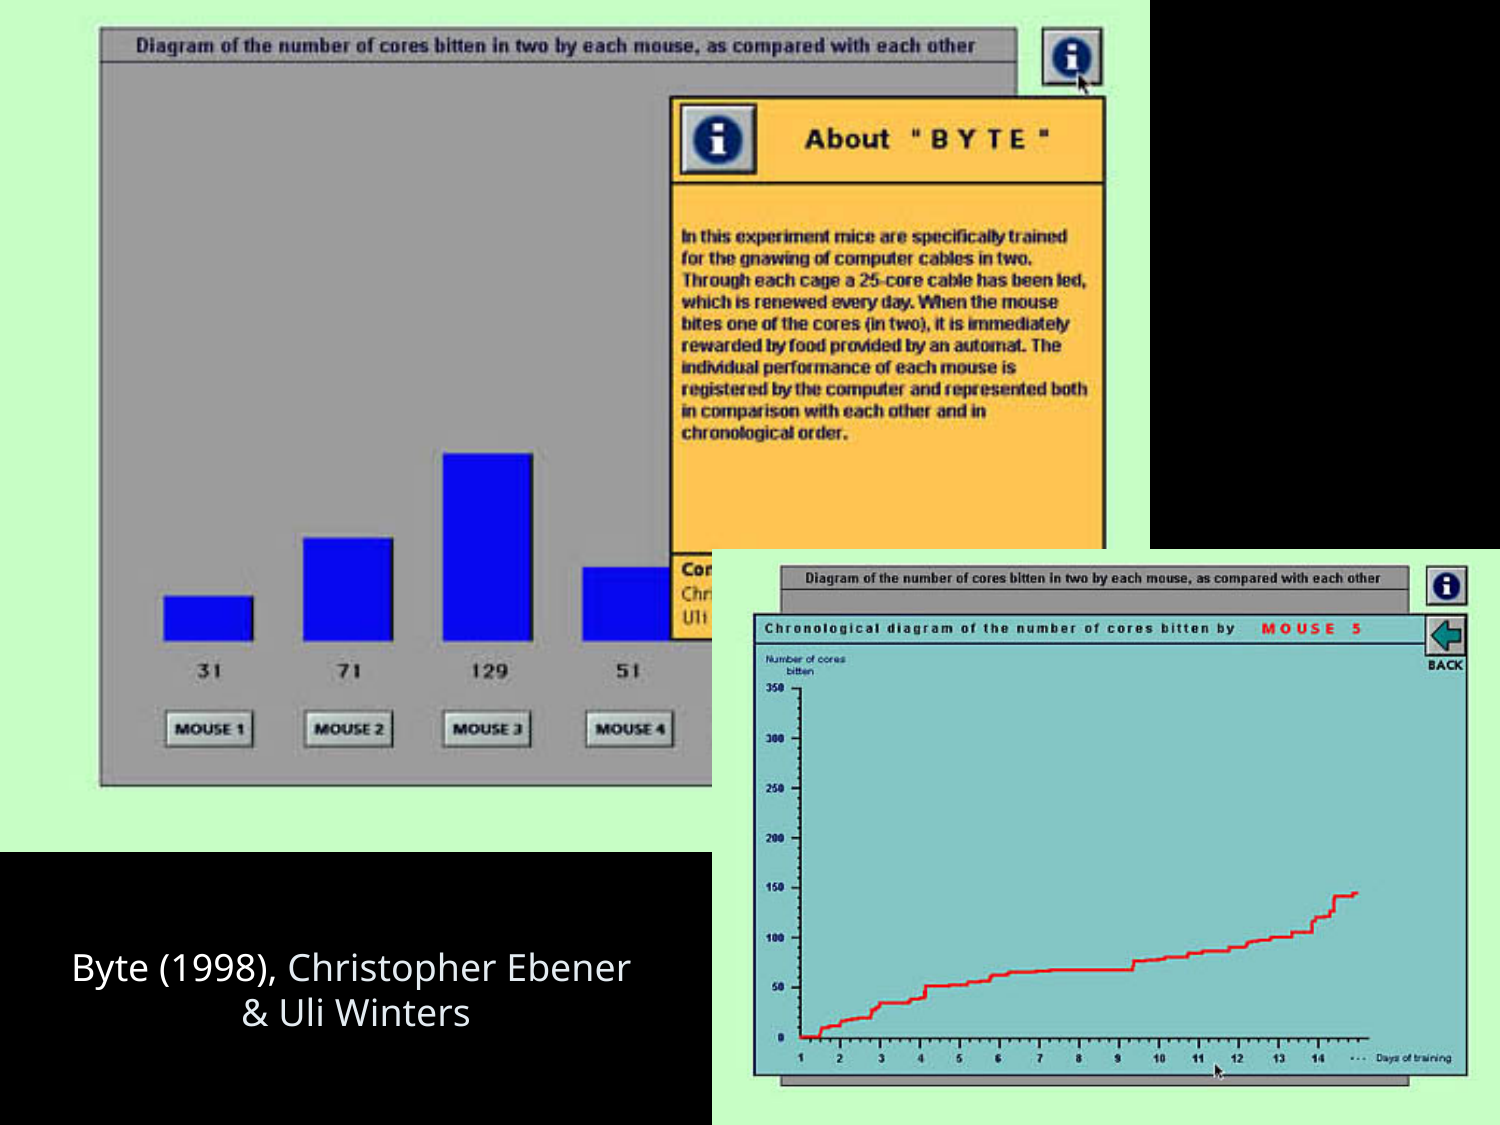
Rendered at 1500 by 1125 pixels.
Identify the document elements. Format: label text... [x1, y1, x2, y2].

text_box Byte (1998), Christopher Ebener & Uli Winters [0, 919, 707, 1058]
picture [0, 0, 1500, 1125]
